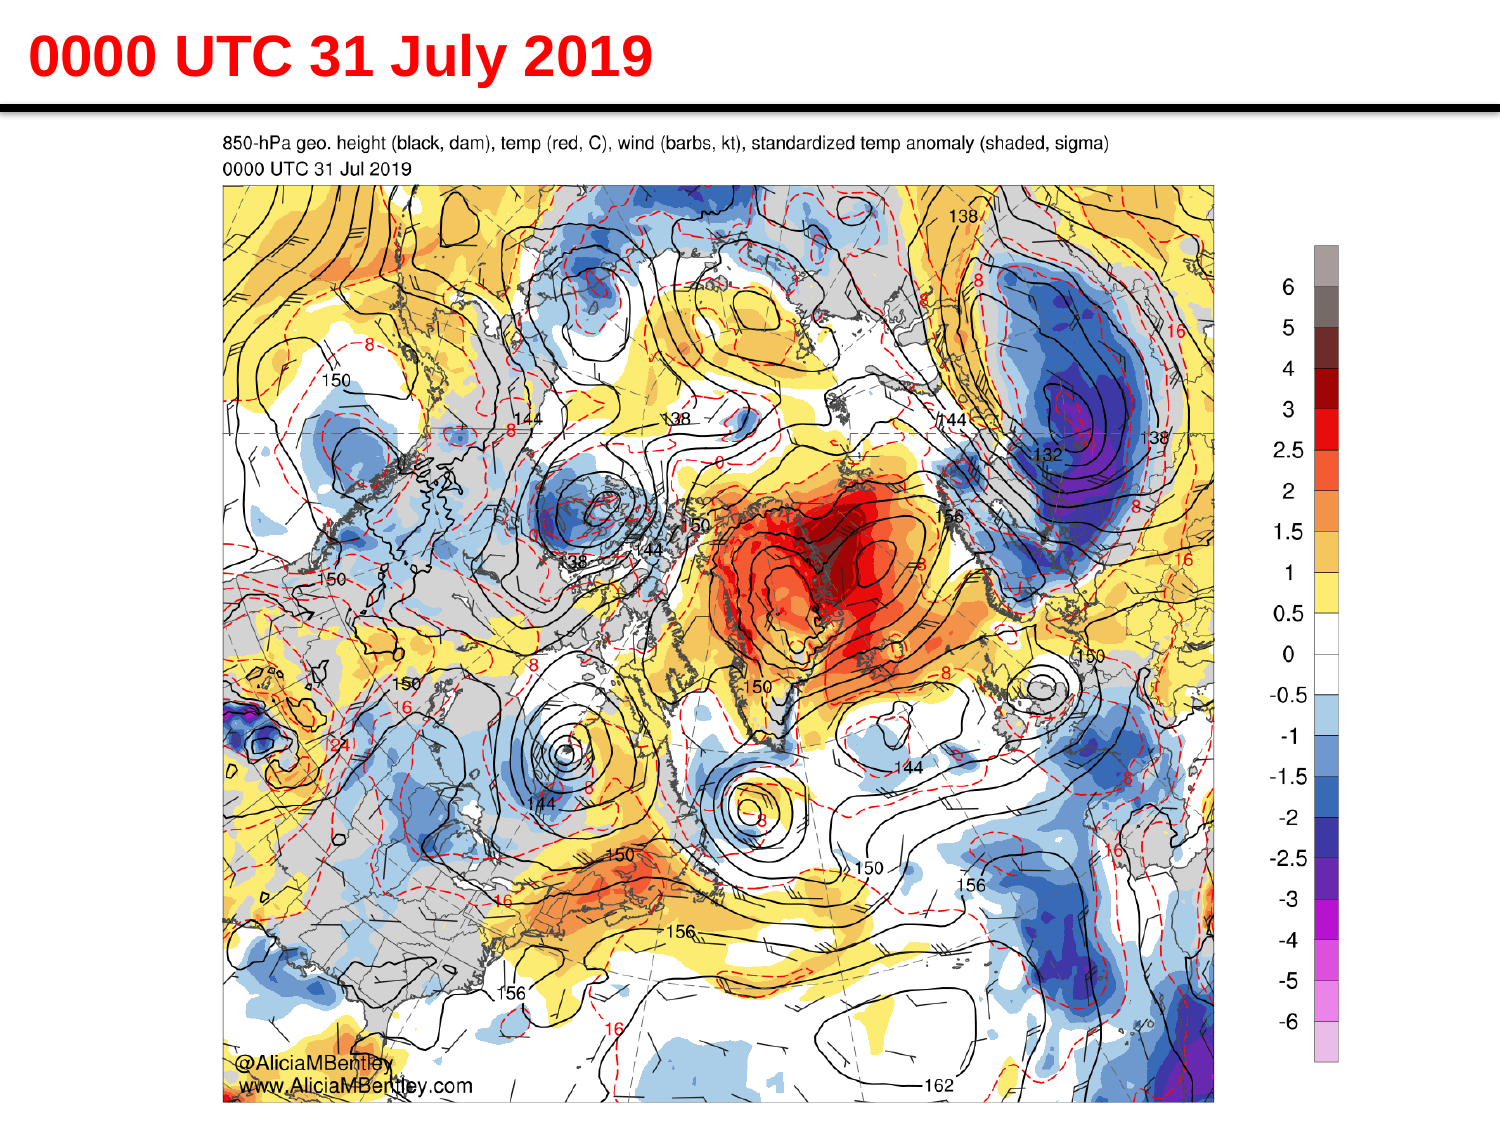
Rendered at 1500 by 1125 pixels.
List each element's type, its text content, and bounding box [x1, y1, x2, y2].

text_box 0000 UTC 31 July 2019 [13, 0, 1345, 107]
picture [222, 135, 1340, 1104]
